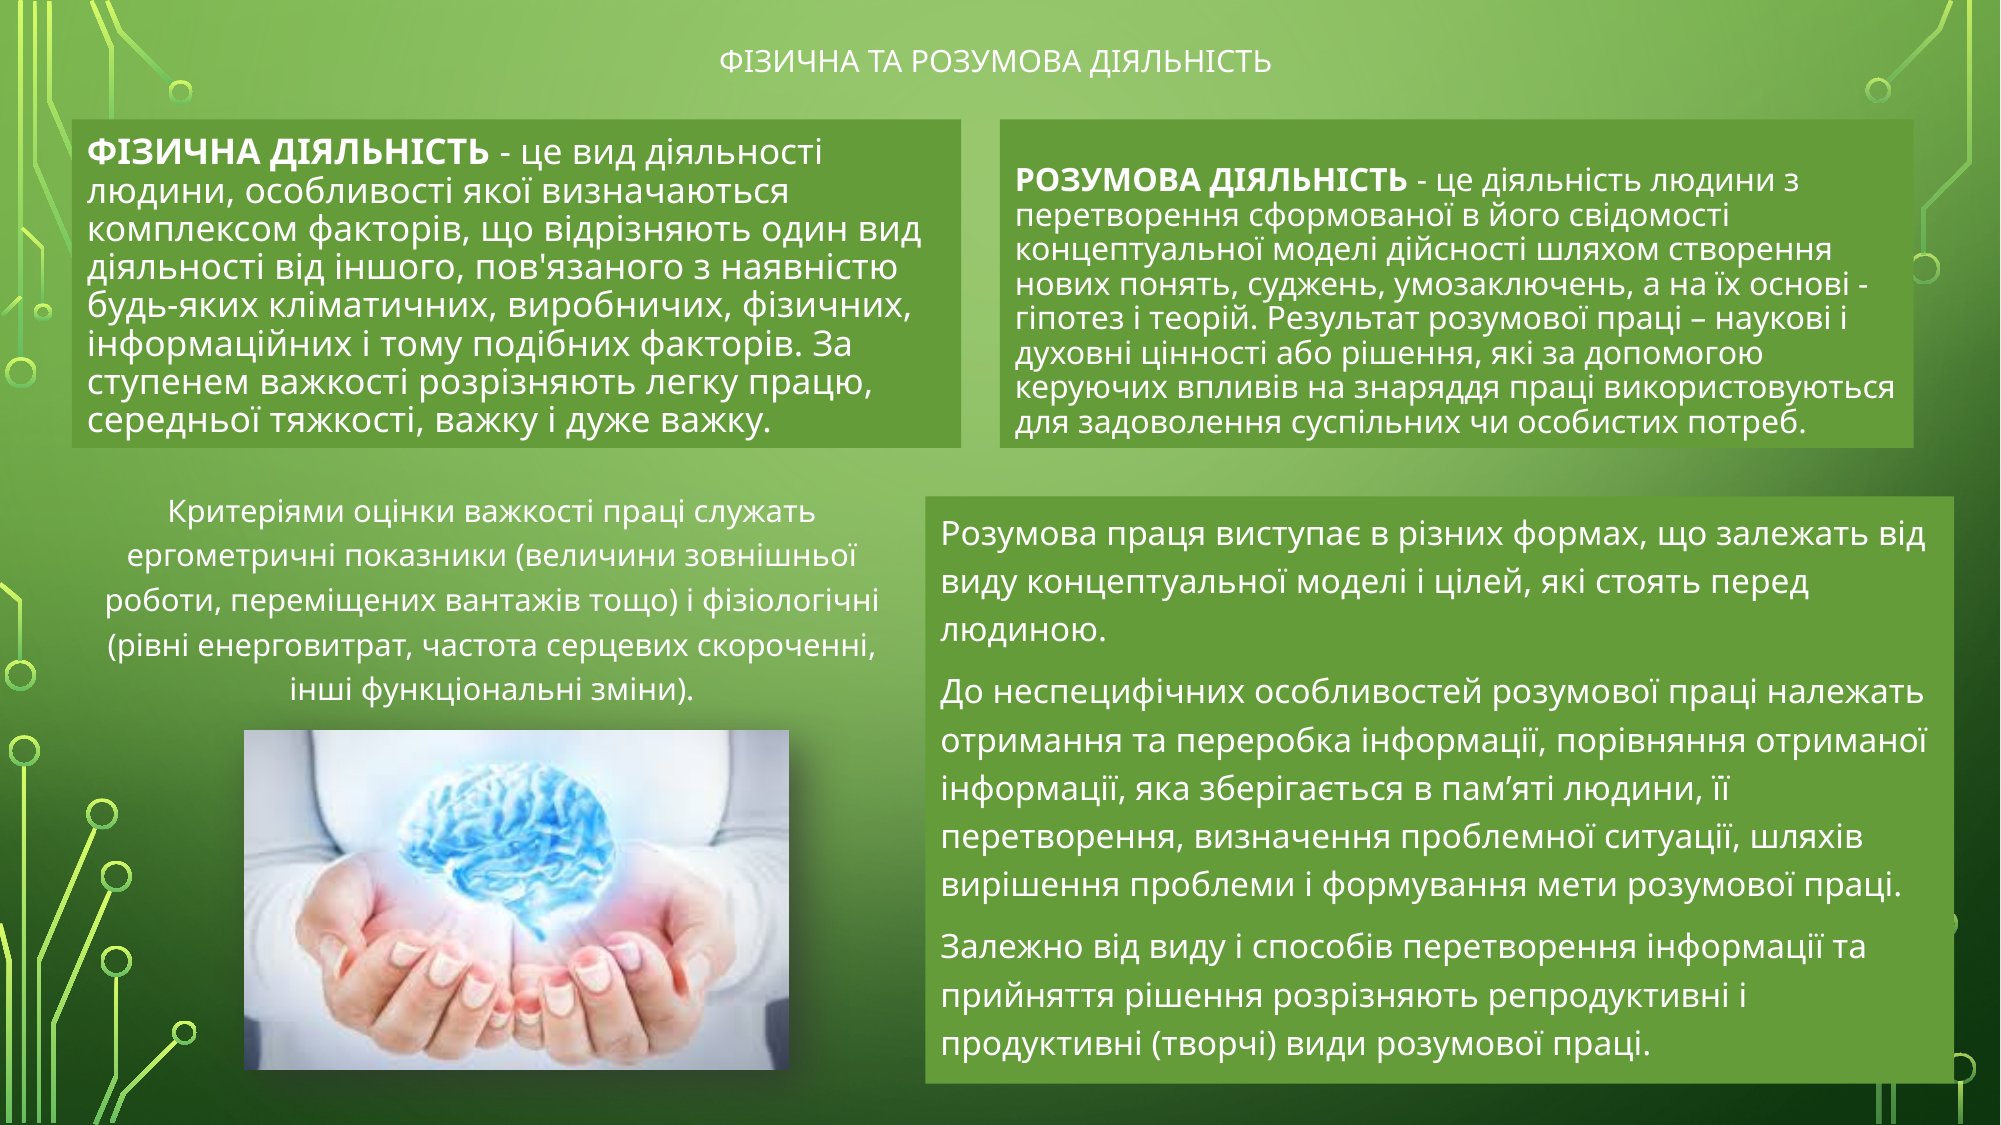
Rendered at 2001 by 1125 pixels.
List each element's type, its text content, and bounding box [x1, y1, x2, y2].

list Розумова праця виступає в різних формах, що залежать від виду концептуальної моделі і цілей, які стоять перед людиною. До неспецифічних особливостей розумової праці належать отримання та переробка інформації, порівняння отриманої інформації, яка зберігається в пам’яті людини, її перетворення, визначення проблемної ситуації, шляхів вирішення проблеми і формування мети розумової праці. Залежно від виду і способів перетворення інформації та прийняття рішення розрізняють репродуктивні і продуктивні (творчі) види розумової праці. [925, 496, 1955, 1084]
list Розумова діяльність - це діяльність людини з перетворення сформованої в його свідомості концептуальної моделі дійсності шляхом створення нових понять, суджень, умозаключень, а на їх основі - гіпотез і теорій. Результат розумової праці – наукові і духовні цінності або рішення, які за допомогою керуючих впливів на знаряддя праці використовуються для задоволення суспільних чи особистих потреб. [999, 119, 1914, 448]
picture [244, 730, 790, 1071]
list Критеріями оцінки важкості праці служать ергометричні показники (величини зовнішньої роботи, переміщених вантажів тощо) і фізіологічні (рівні енерговитрат, частота серцевих скороченні, інші функціональні зміни). [58, 476, 926, 717]
list Фізична діяльність - це вид діяльності людини, особливості якої визначаються комплексом факторів, що відрізняють один вид діяльності від іншого, пов'язаного з наявністю будь-яких кліматичних, виробничих, фізичних, інформаційних і тому подібних факторів. За ступенем важкості розрізняють легку працю, середньої тяжкості, важку і дуже важку. [71, 119, 962, 448]
title Фізична та розумова діяльність [187, 38, 1813, 88]
